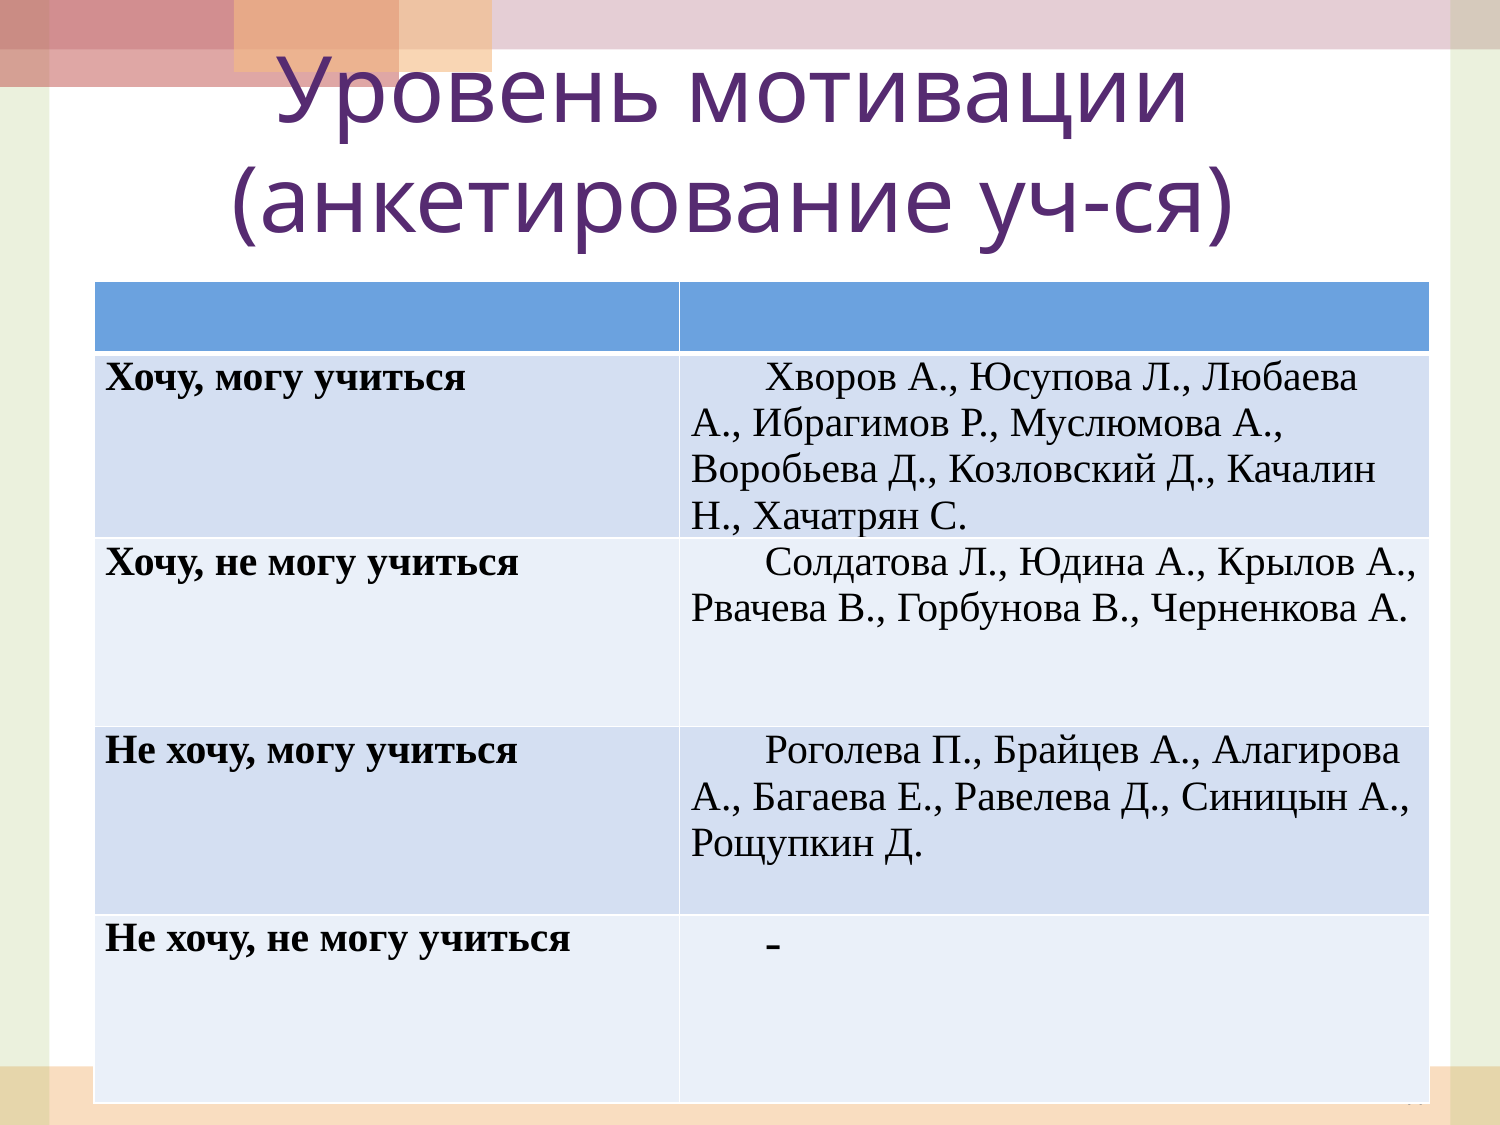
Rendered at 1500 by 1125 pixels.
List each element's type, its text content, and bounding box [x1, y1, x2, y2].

table_cell Не хочу, могу учиться [95, 727, 679, 914]
footer МОУ гимназия №2, 2010 год [963, 1072, 1438, 1113]
table_cell Хочу, не могу учиться [95, 539, 679, 726]
table_cell Солдатова Л., Юдина А., Крылов А., Рвачева В., Горбунова В., Черненкова А. [680, 539, 1429, 726]
table_cell Хочу, могу учиться [95, 356, 679, 537]
table_header [95, 282, 679, 351]
table_cell Не хочу, не могу учиться [95, 916, 679, 1102]
table_header [680, 282, 1429, 351]
text_box Уровень мотивации (анкетирование уч-ся) [58, 23, 1409, 181]
table_cell - [680, 916, 1429, 1102]
table_cell Хворов А., Юсупова Л., Любаева А., Ибрагимов Р., Муслюмова А., Воробьева Д., Козловский Д., Качалин Н., Хачатрян С. [680, 356, 1429, 537]
table_cell Роголева П., Брайцев А., Алагирова А., Багаева Е., Равелева Д., Синицын А., Рощупкин Д. [680, 727, 1429, 914]
